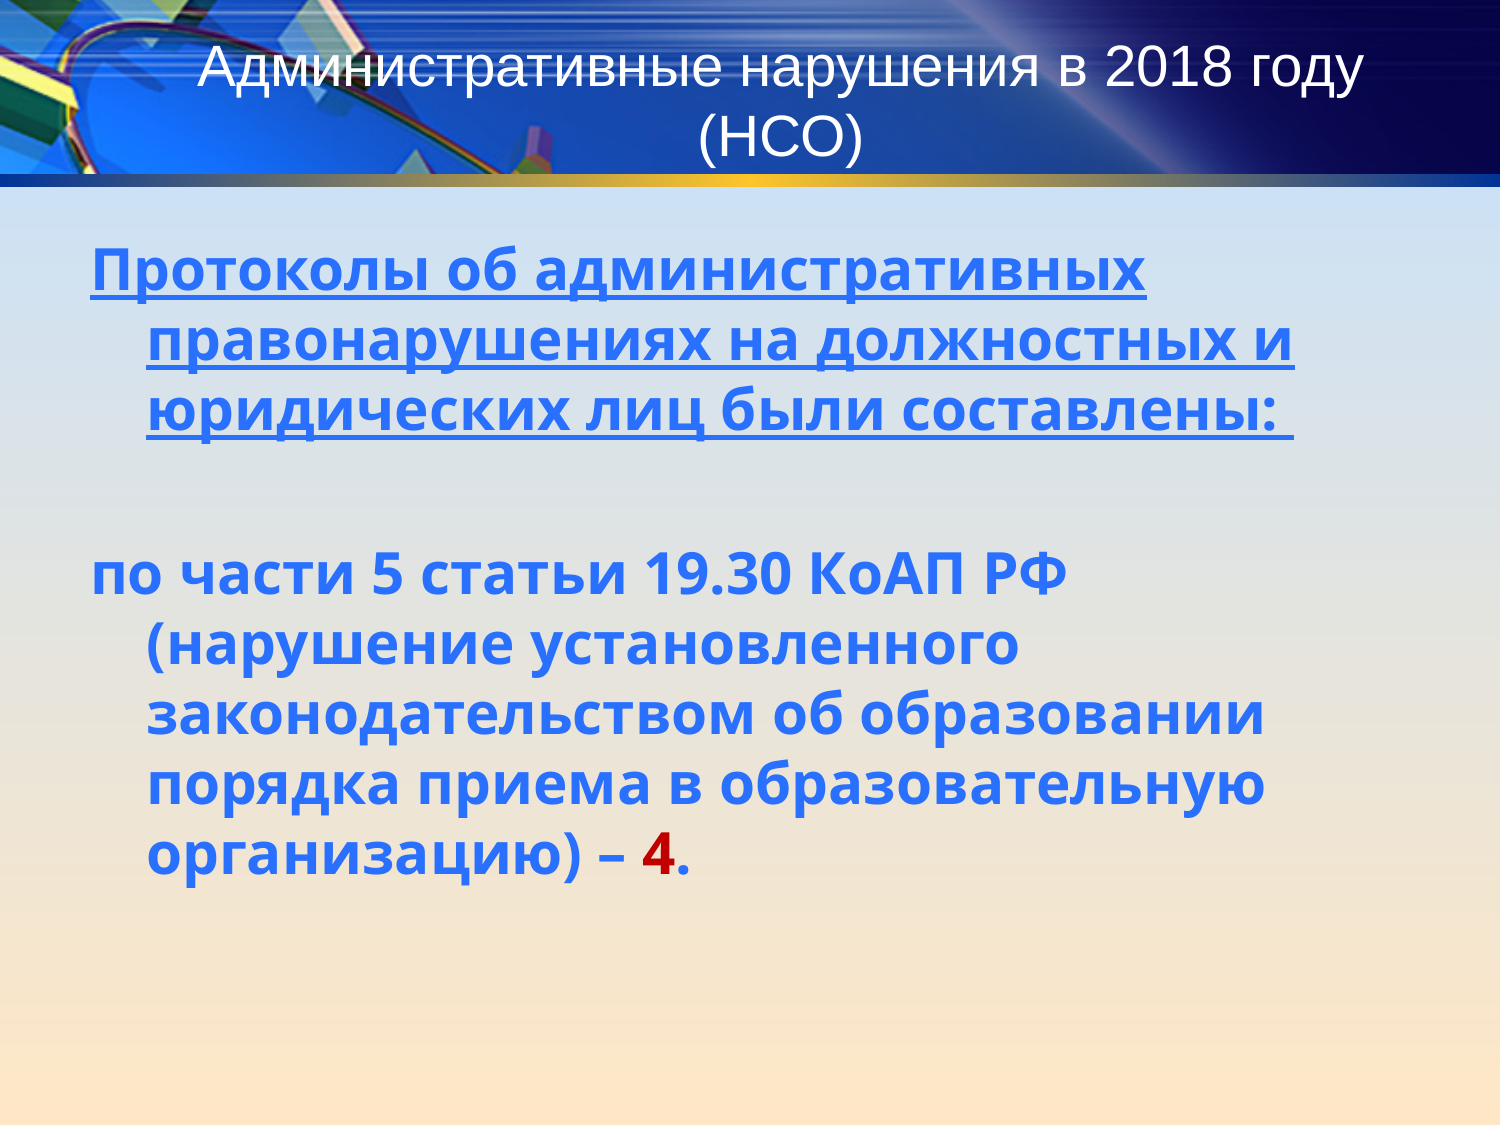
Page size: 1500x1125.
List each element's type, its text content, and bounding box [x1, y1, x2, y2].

picture [0, 0, 1500, 175]
title Административные нарушения в 2018 году (НСО) [162, 52, 1400, 145]
list Протоколы об административных правонарушениях на должностных и юридических лиц были составлены: по части 5 статьи 19.30 КоАП РФ (нарушение установленного законодательством об образовании порядка приема в образовательную организацию) – 4. [75, 224, 1425, 1086]
